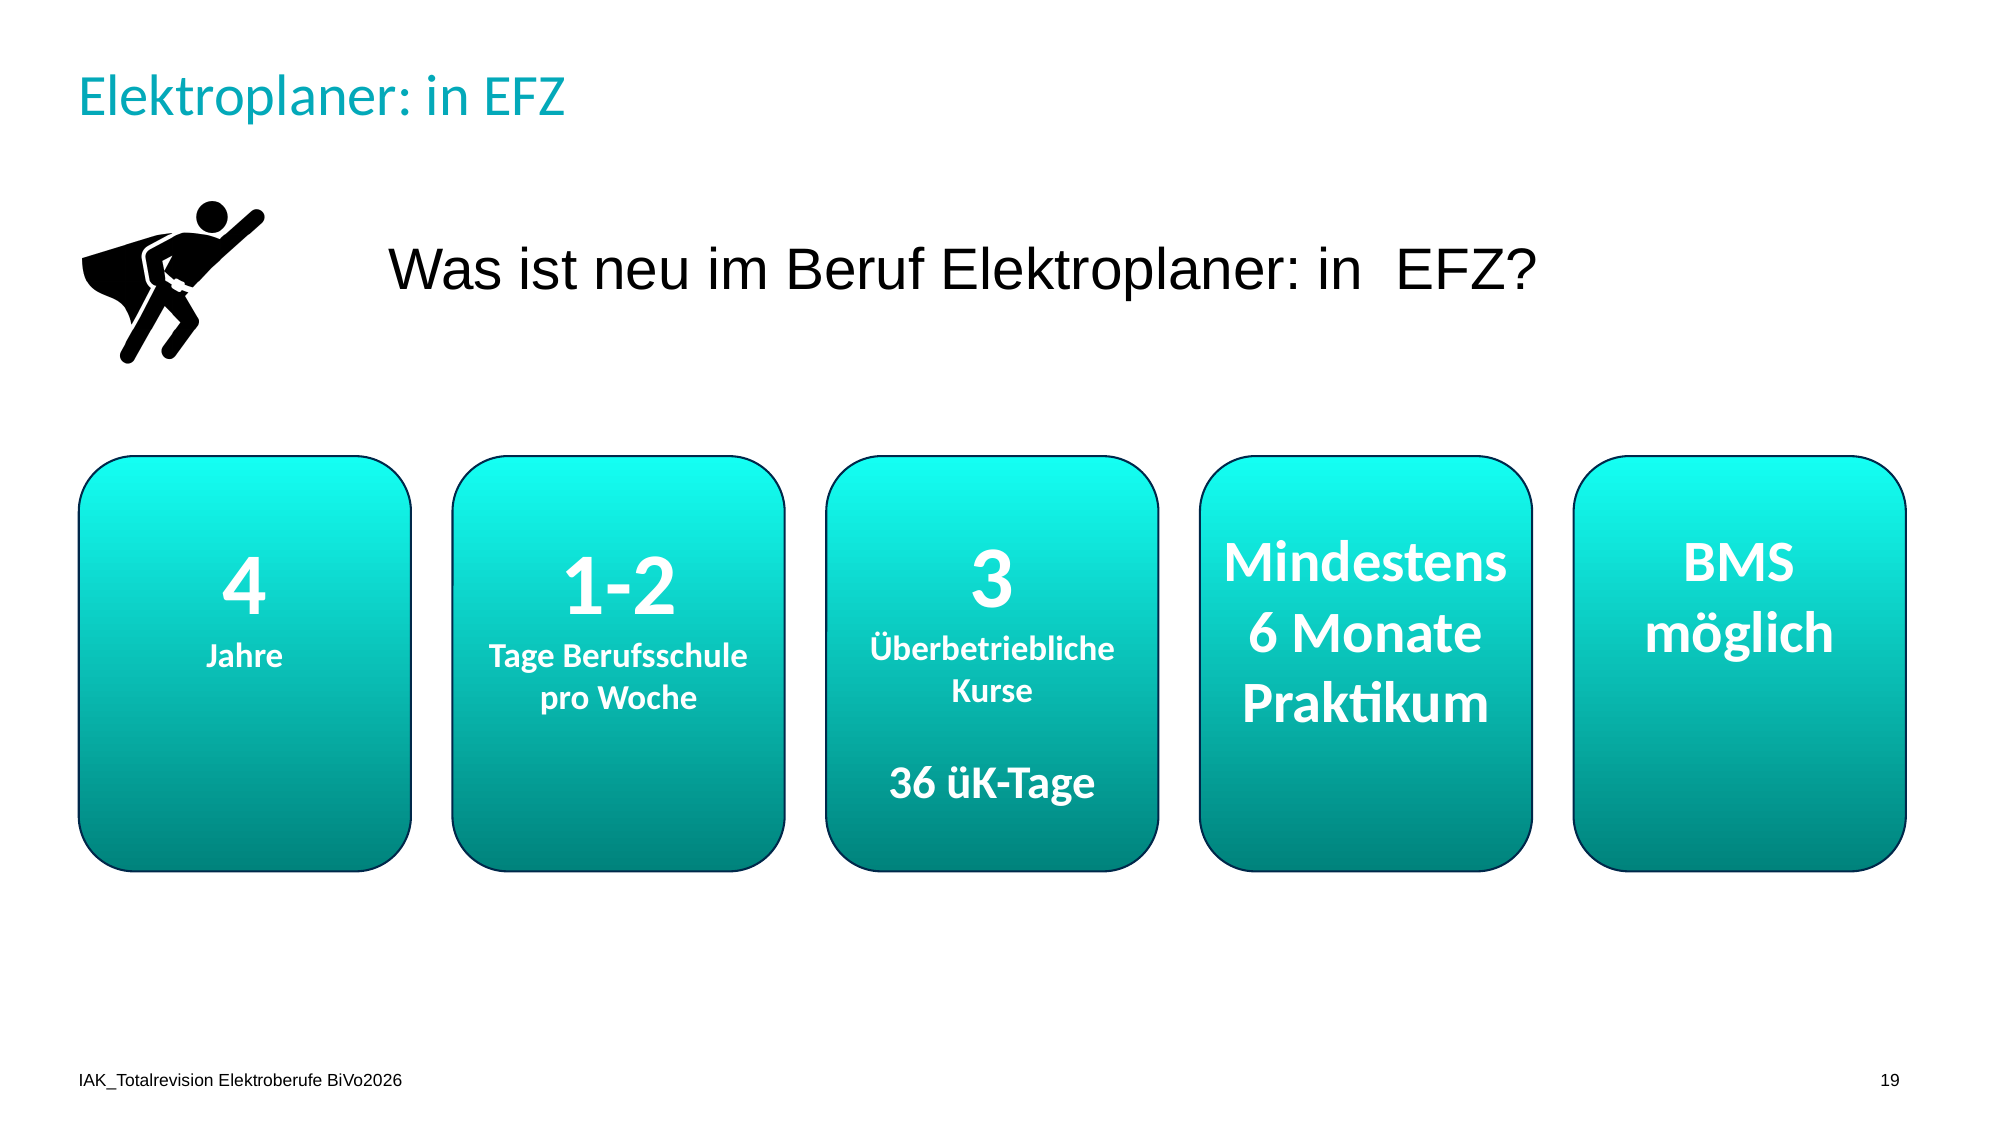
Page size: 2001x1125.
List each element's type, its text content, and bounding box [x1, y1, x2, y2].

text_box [78, 456, 1906, 872]
title Elektroplaner: in EFZ [78, 64, 1931, 188]
slide_number 19 [1880, 1060, 1931, 1082]
text_box Was ist neu im Beruf Elektroplaner: in EFZ? [373, 223, 1612, 309]
footer IAK_Totalrevision Elektroberufe BiVo2026 [78, 1060, 1418, 1082]
picture [78, 187, 268, 378]
